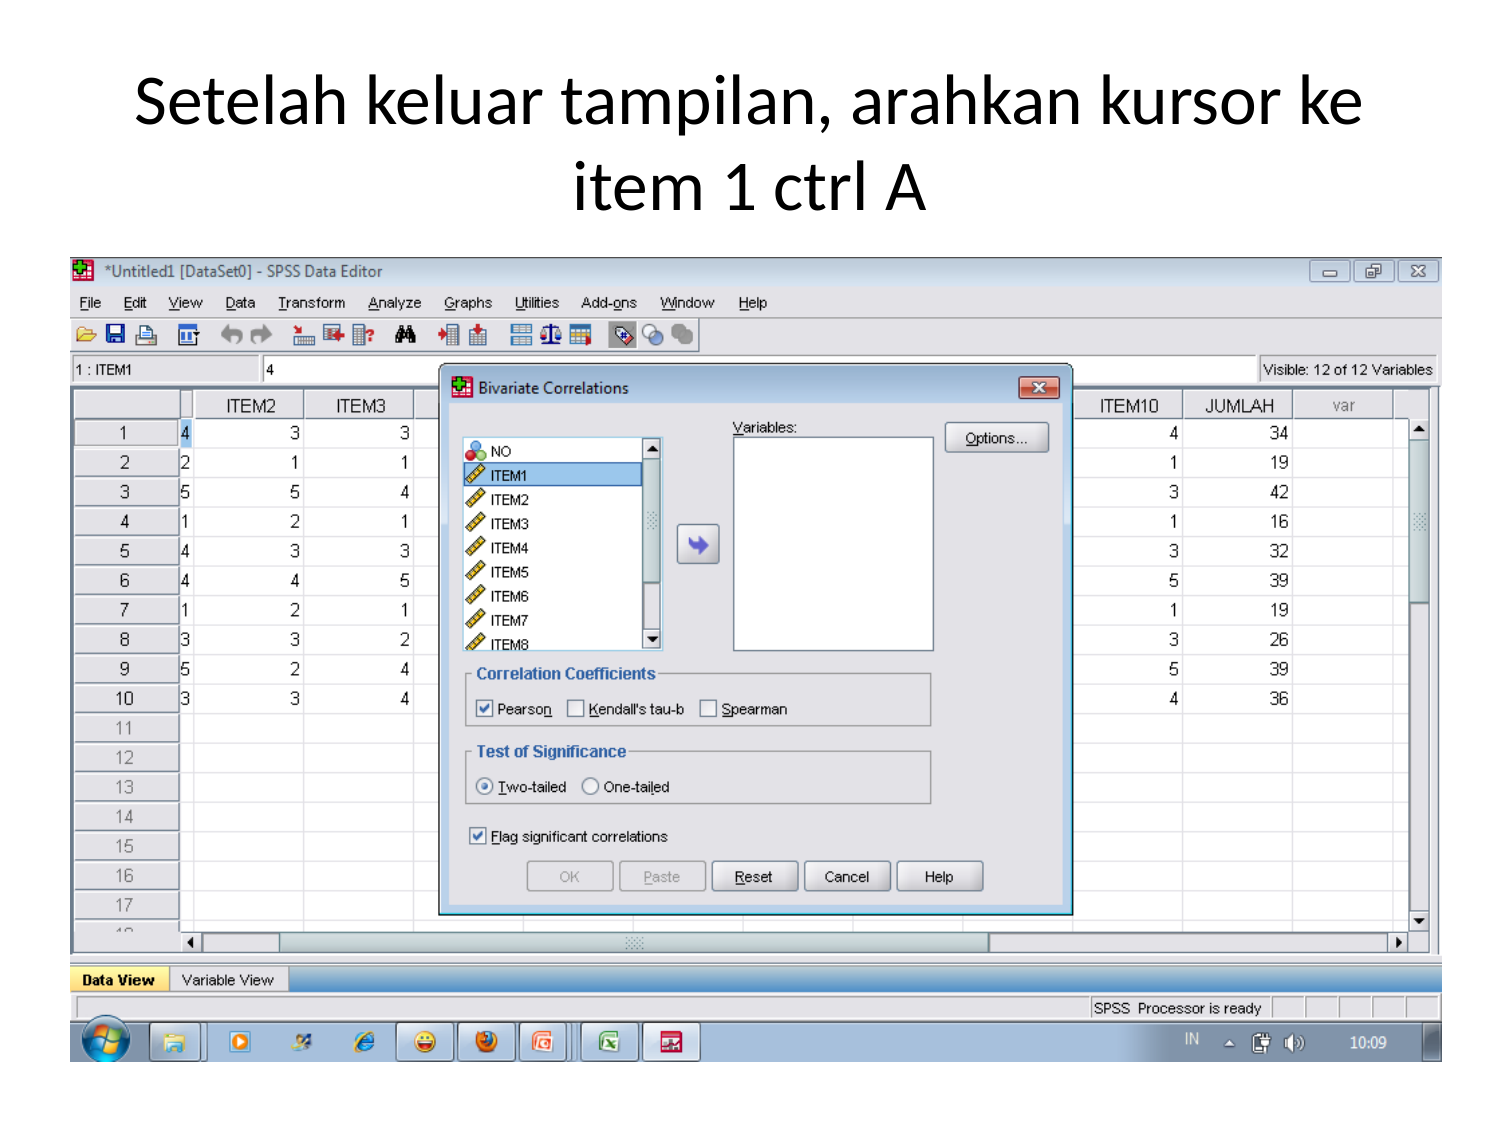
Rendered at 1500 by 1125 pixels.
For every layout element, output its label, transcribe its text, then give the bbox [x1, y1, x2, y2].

picture [102, 1057, 110, 1062]
title Setelah keluar tampilan, arahkan kursor ke item 1 ctrl A [75, 45, 1425, 233]
picture [70, 257, 1442, 1062]
